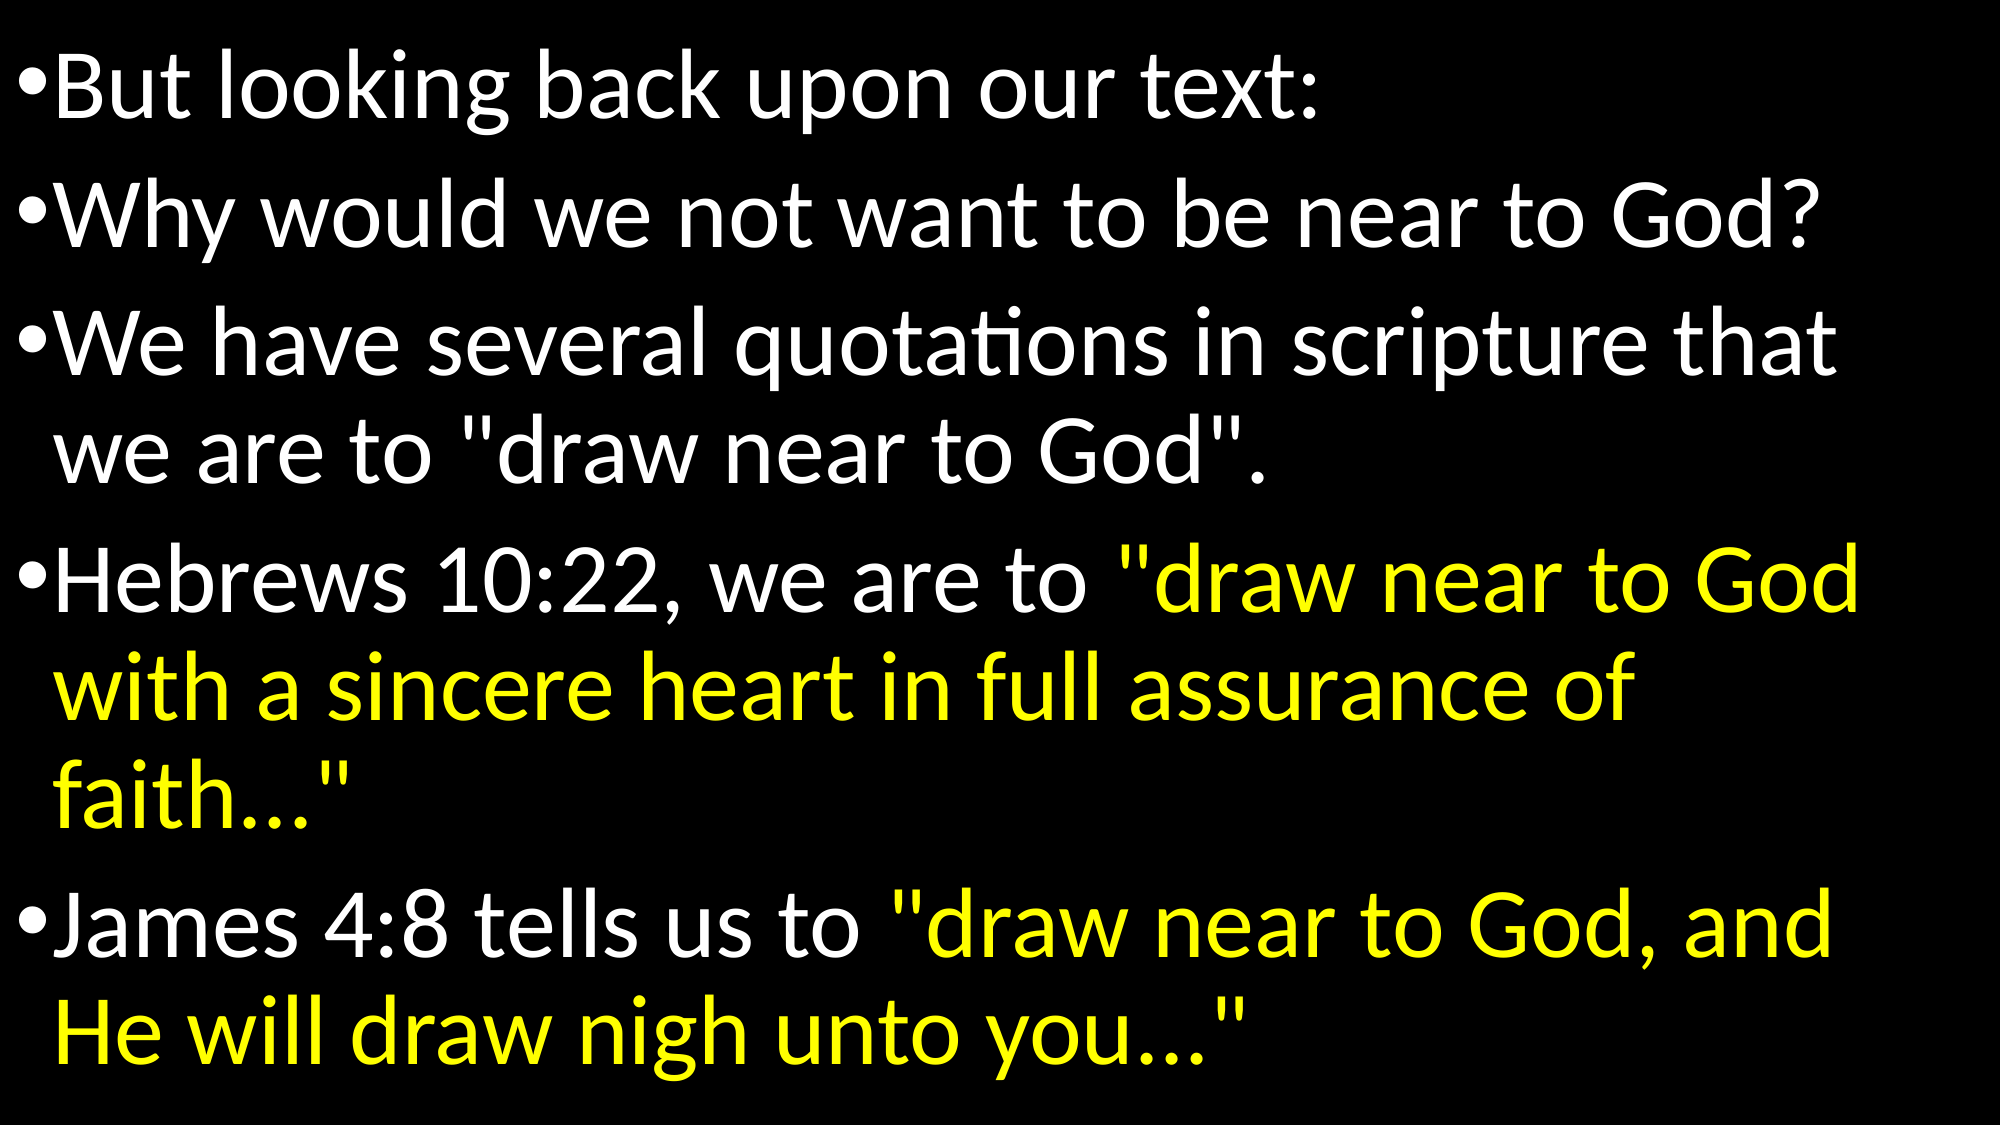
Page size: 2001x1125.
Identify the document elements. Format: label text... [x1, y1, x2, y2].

list But looking back upon our text: Why would we not want to be near to God? We have several quotations in scripture that we are to "draw near to God". Hebrews 10:22, we are to "draw near to God with a sincere heart in full assurance of faith..." James 4:8 tells us to "draw near to God, and He will draw nigh unto you..." [0, 24, 1975, 1105]
